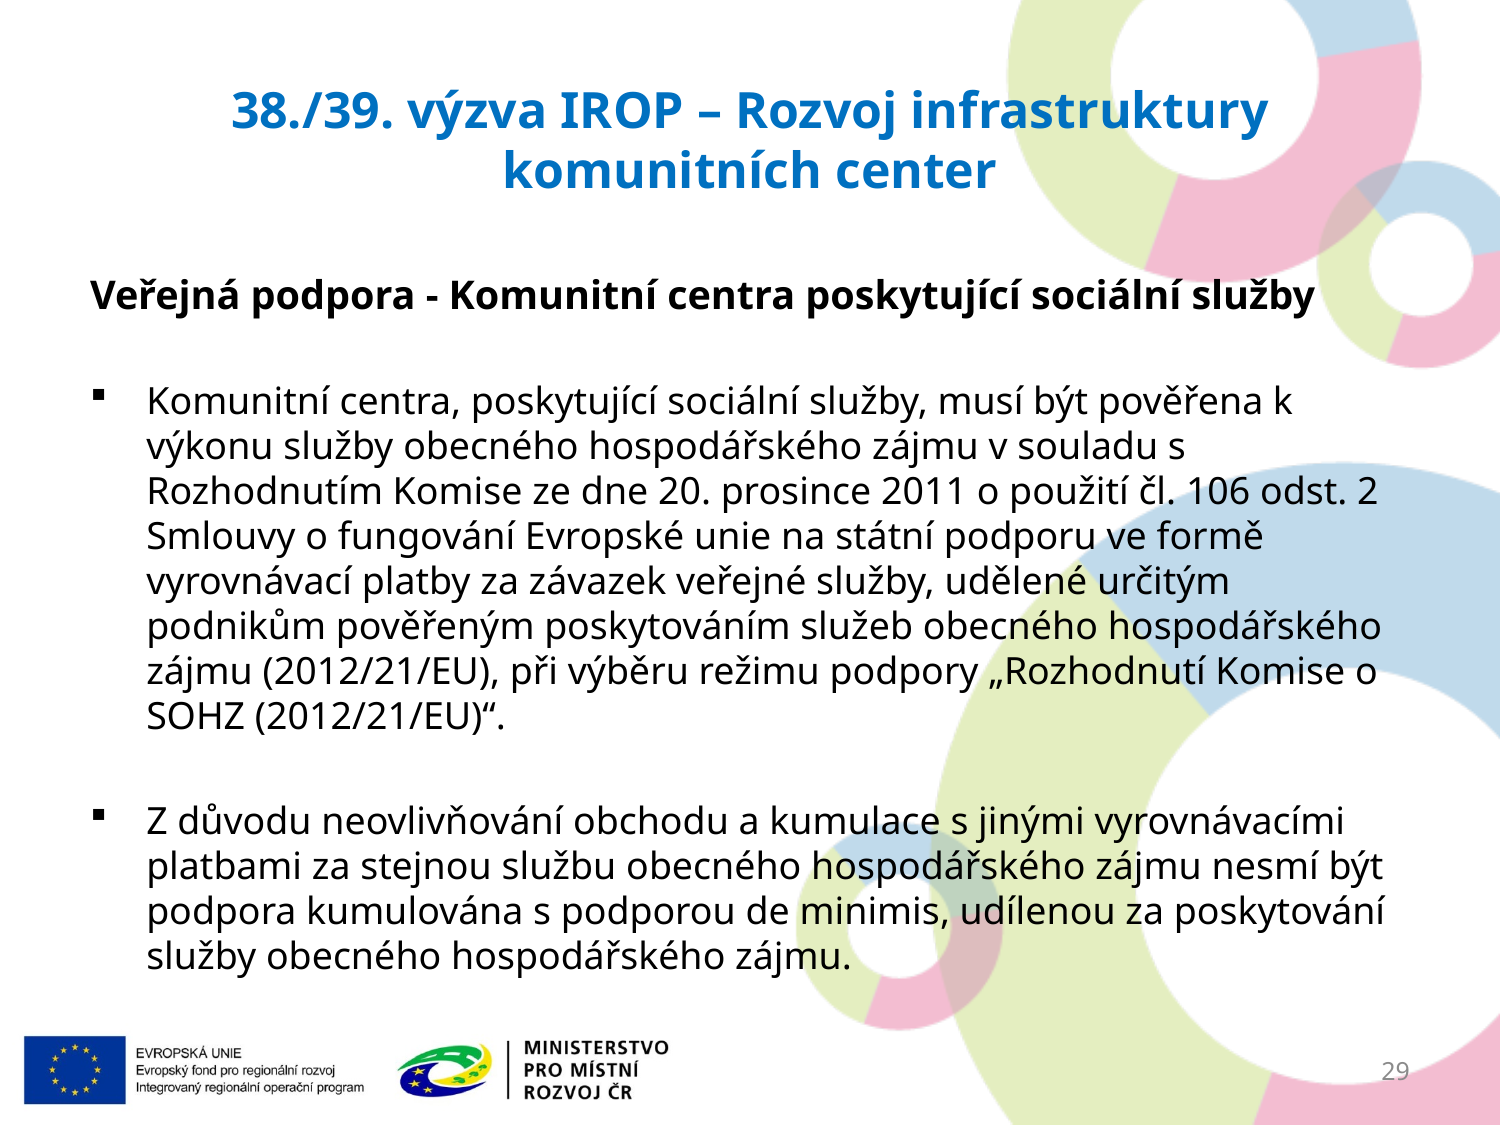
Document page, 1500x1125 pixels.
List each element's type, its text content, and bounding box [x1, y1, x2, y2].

title 38./39. výzva IROP – Rozvoj infrastruktury komunitních center [75, 45, 1425, 233]
slide_number 29 [1074, 1042, 1425, 1103]
picture [0, 1012, 691, 1125]
list Veřejná podpora - Komunitní centra poskytující sociální služby Komunitní centra, poskytující sociální služby, musí být pověřena k výkonu služby obecného hospodářského zájmu v souladu s Rozhodnutím Komise ze dne 20. prosince 2011 o použití čl. 106 odst. 2 Smlouvy o fungování Evropské unie na státní podporu ve formě vyrovnávací platby za závazek veřejné služby, udělené určitým podnikům pověřeným poskytováním služeb obecného hospodářského zájmu (2012/21/EU), při výběru režimu podpory „Rozhodnutí Komise o SOHZ (2012/21/EU)“. Z důvodu neovlivňování obchodu a kumulace s jinými vyrovnávacími platbami za stejnou službu obecného hospodářského zájmu nesmí být podpora kumulována s podporou de minimis, udílenou za poskytování služby obecného hospodářského zájmu. [75, 262, 1425, 1005]
